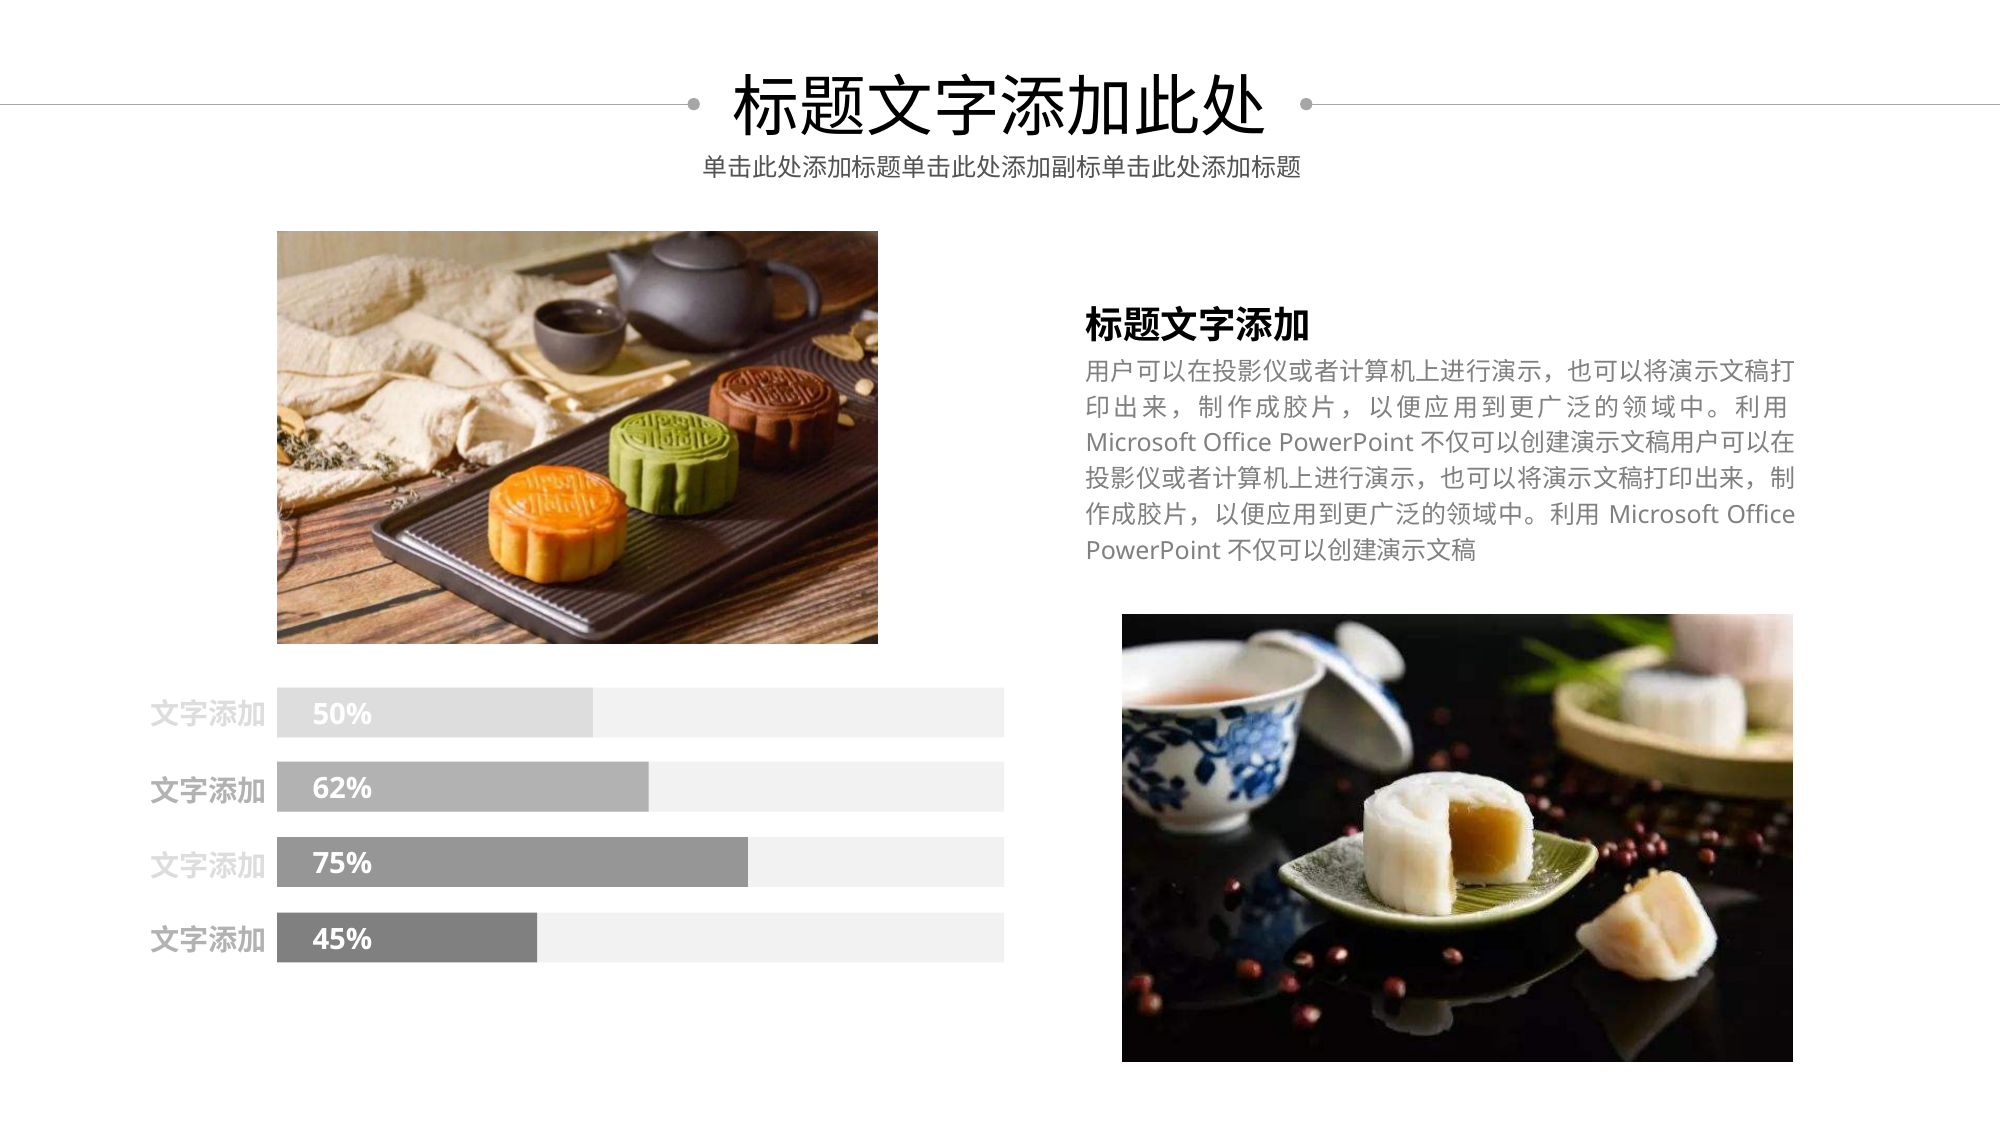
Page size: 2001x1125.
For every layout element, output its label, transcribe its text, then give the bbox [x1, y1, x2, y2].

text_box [1070, 284, 1811, 572]
picture [276, 231, 878, 644]
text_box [110, 680, 1005, 963]
picture [1122, 614, 1793, 1062]
text_box 单击此处添加标题单击此处添加副标单击此处添加标题 [412, 143, 1592, 189]
text_box 标题文字添加此处 [718, 56, 1282, 143]
